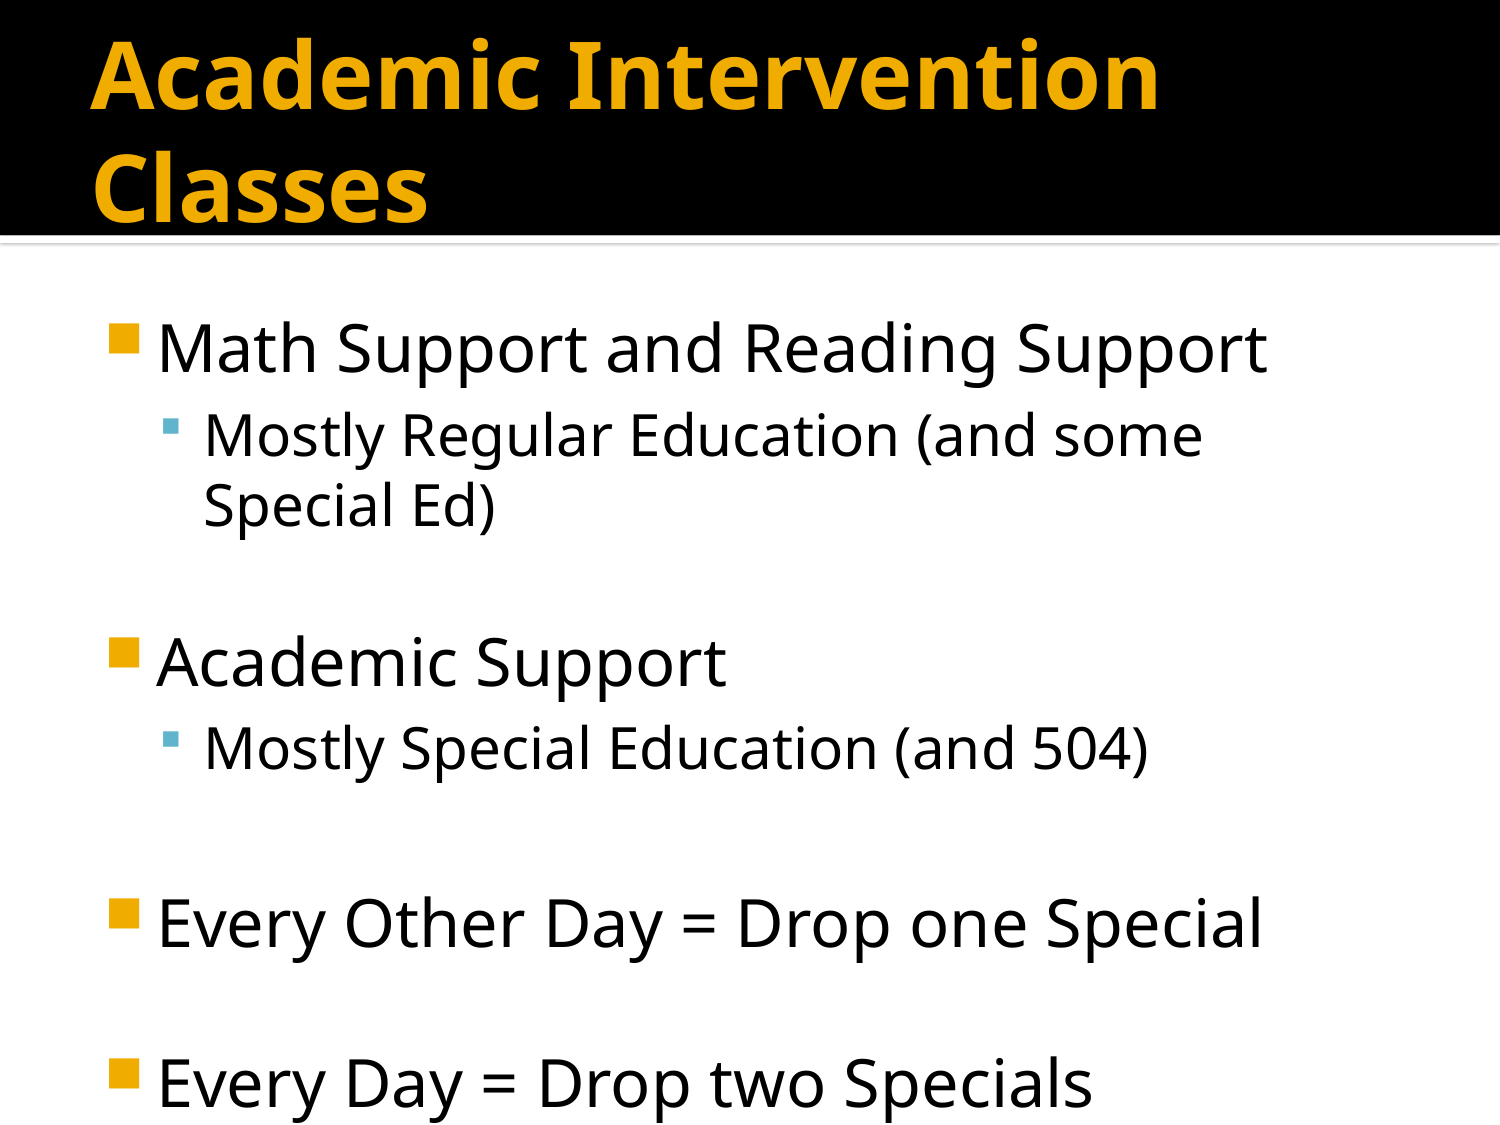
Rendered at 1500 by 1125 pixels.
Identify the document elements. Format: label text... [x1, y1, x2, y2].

list Math Support and Reading Support Mostly Regular Education (and some Special Ed) Academic Support Mostly Special Education (and 504) Every Other Day = Drop one Special Every Day = Drop two Specials [75, 291, 1425, 1050]
title Academic Intervention Classes [75, 25, 1425, 231]
